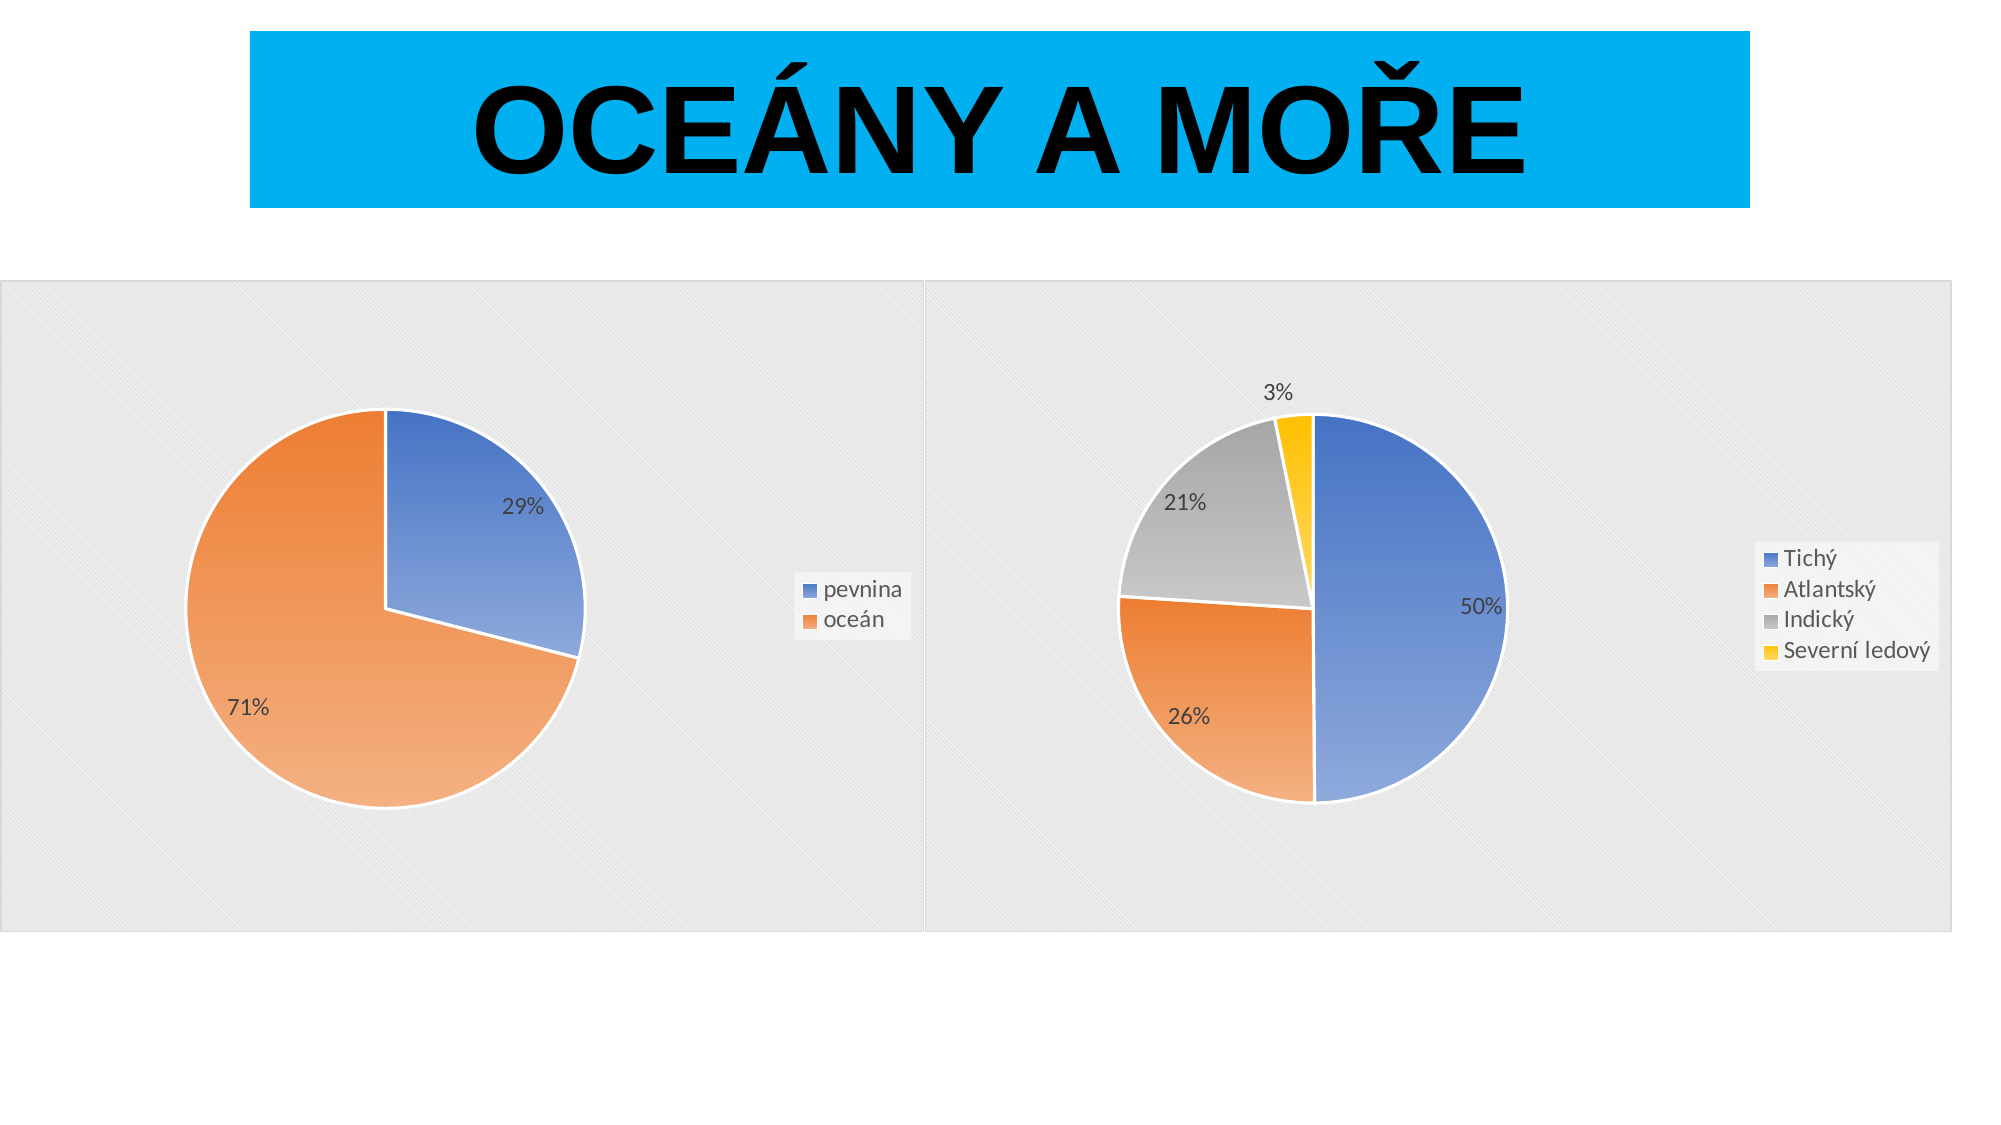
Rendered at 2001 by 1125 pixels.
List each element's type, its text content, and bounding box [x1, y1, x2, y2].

title OCEÁNY A MOŘE [249, 31, 1750, 208]
chart [0, 280, 1952, 933]
